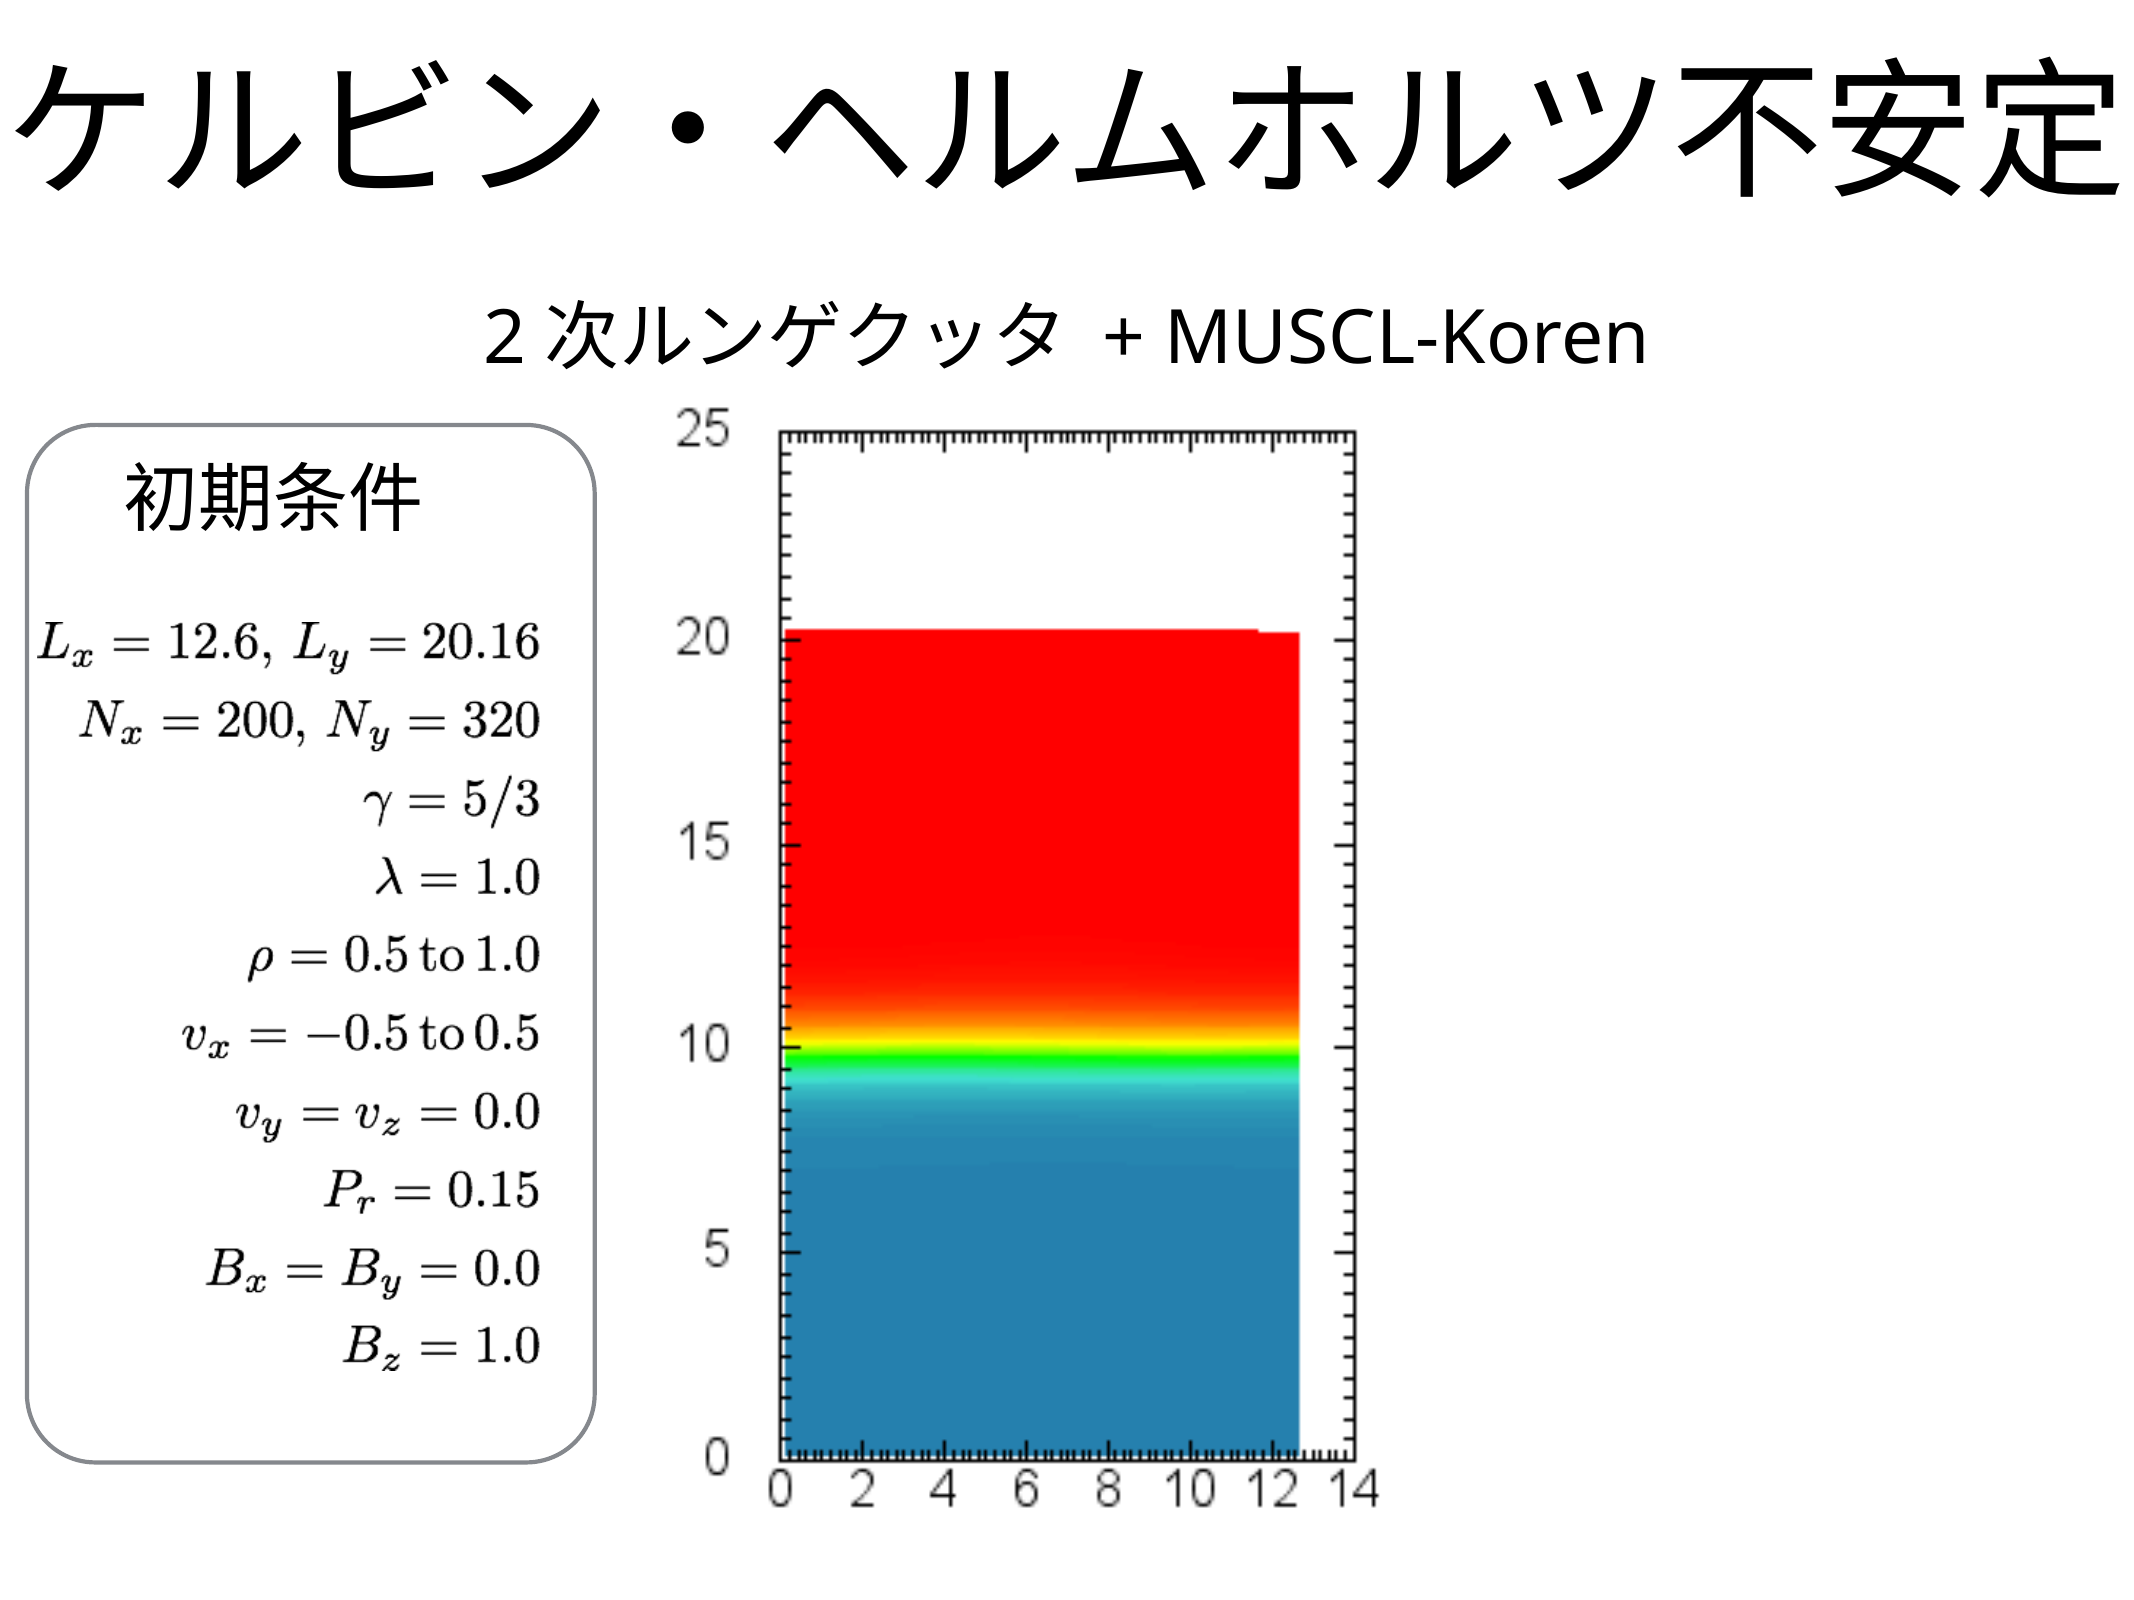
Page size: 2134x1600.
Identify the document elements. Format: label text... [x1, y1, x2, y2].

picture [37, 621, 541, 1372]
text_box [26, 442, 50, 1446]
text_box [56, 219, 2078, 1600]
title ケルビン・ヘルムホルツ不安定 [0, 0, 2134, 251]
